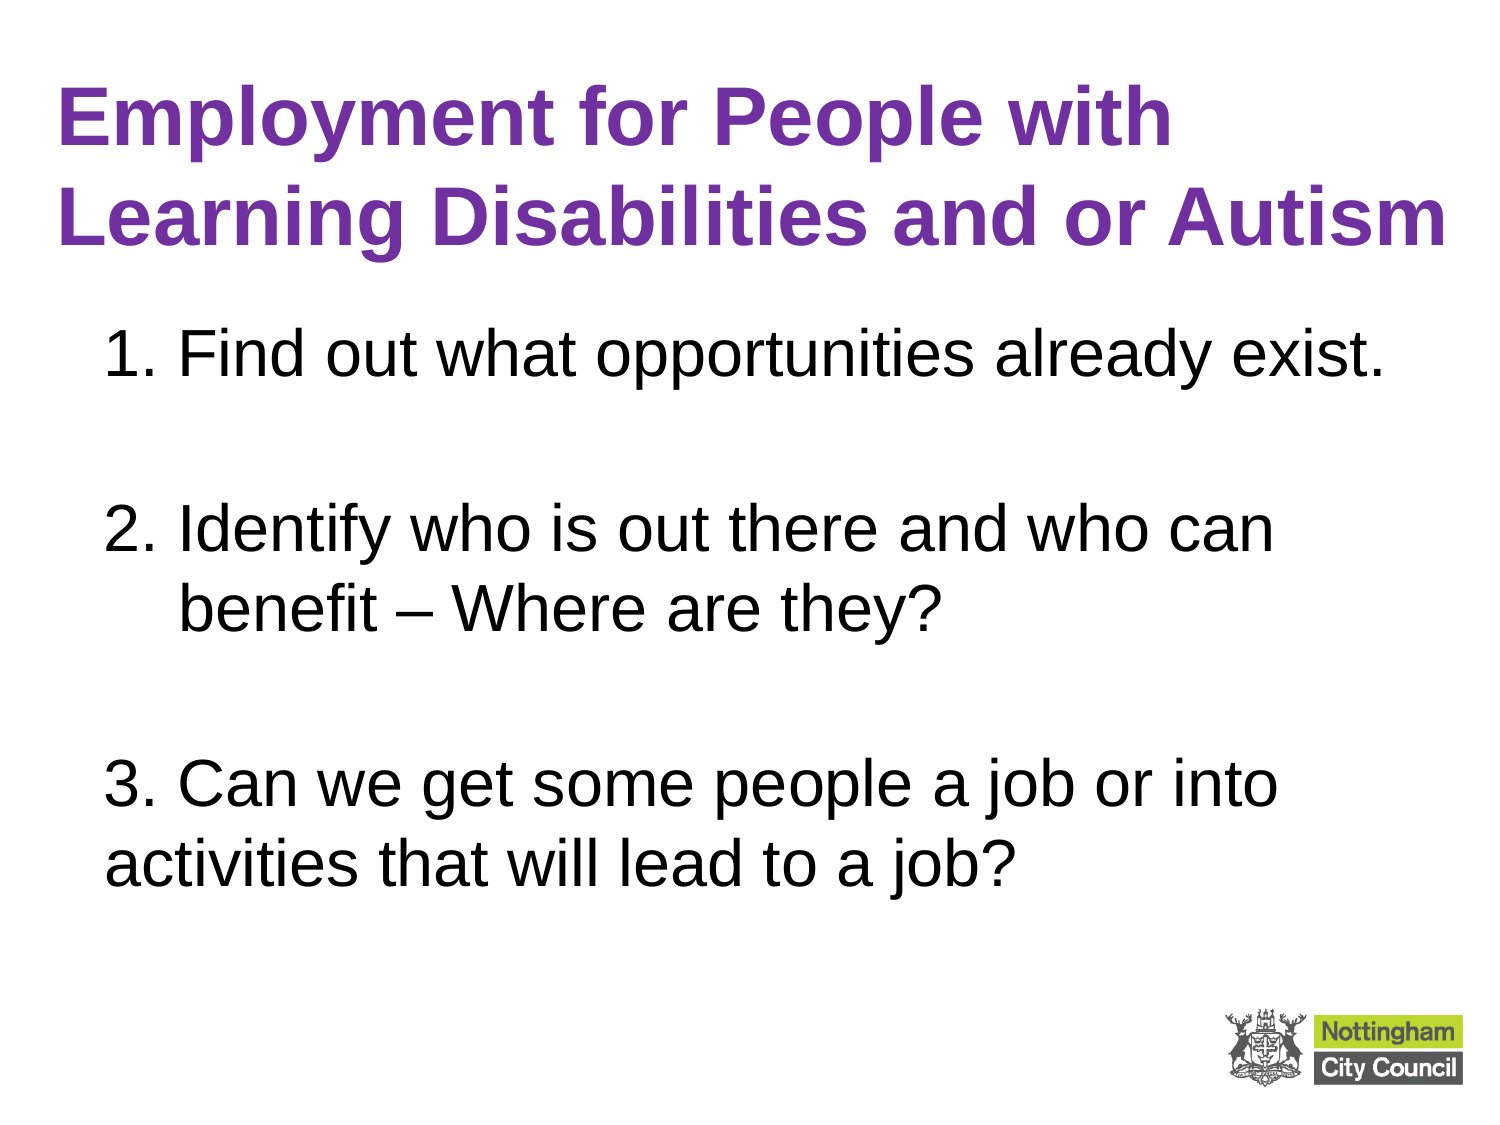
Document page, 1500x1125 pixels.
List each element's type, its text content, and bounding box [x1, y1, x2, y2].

picture [1224, 1008, 1463, 1088]
list 1. Find out what opportunities already exist. 2. Identify who is out there and who can benefit – Where are they? 3. Can we get some people a job or into activities that will lead to a job? [88, 302, 1424, 976]
title Employment for People with Learning Disabilities and or Autism [41, 54, 1471, 291]
